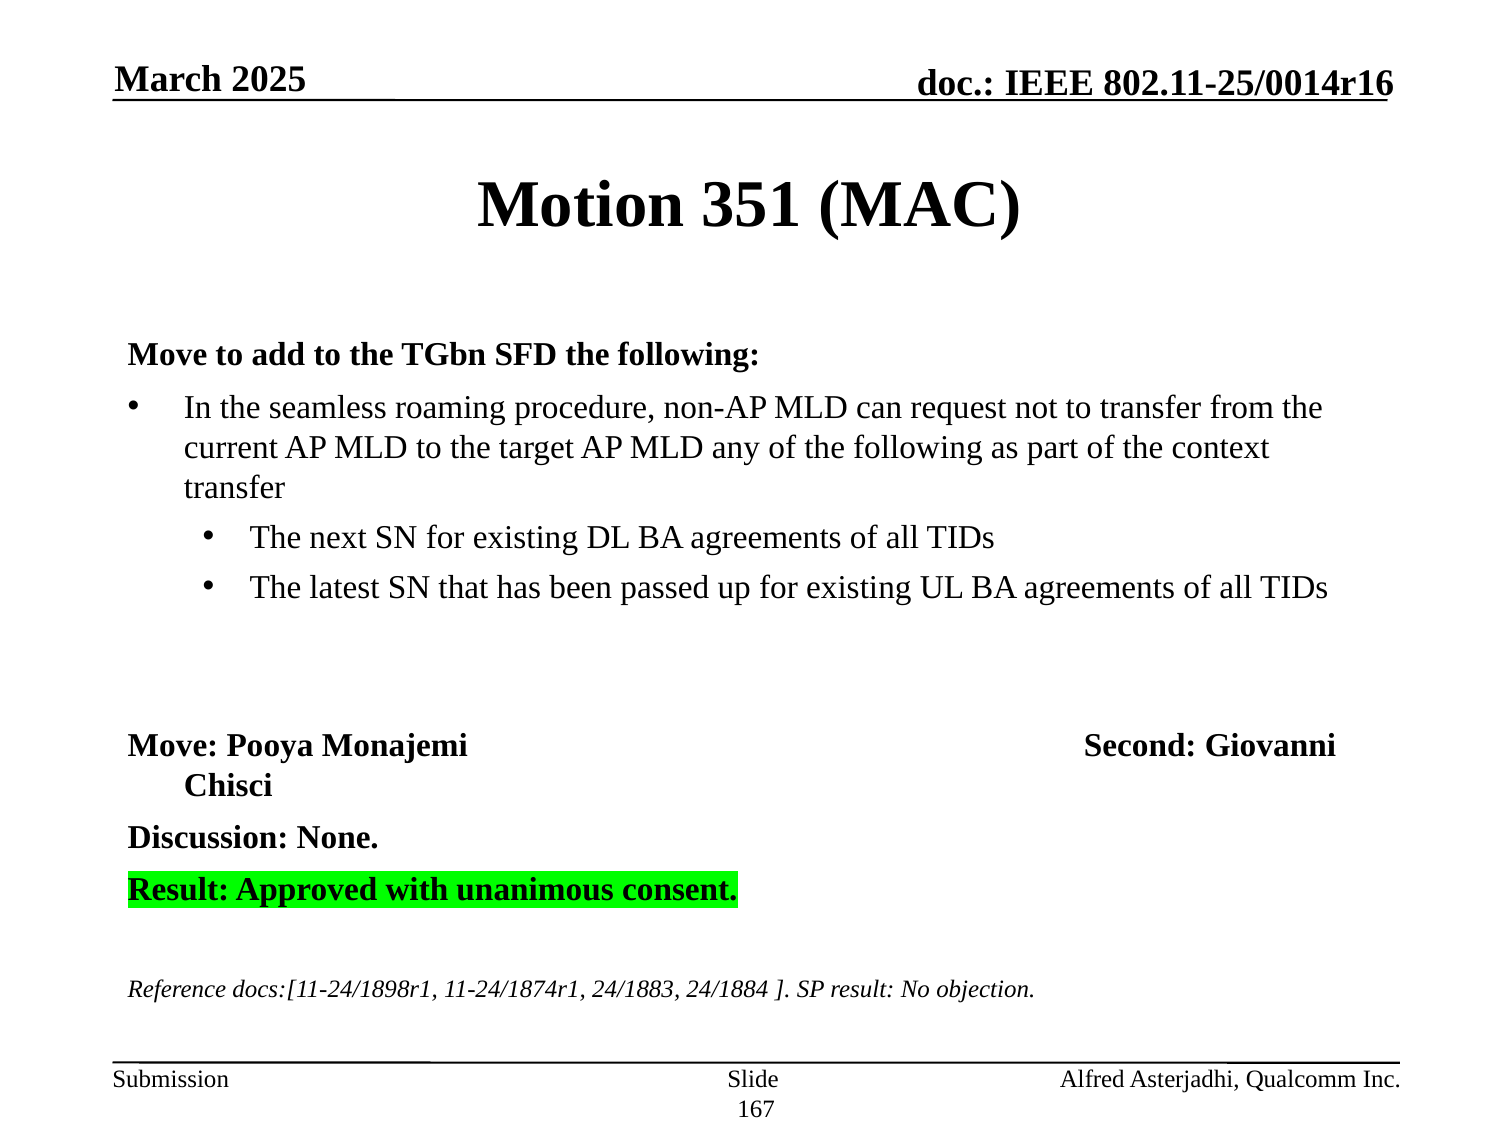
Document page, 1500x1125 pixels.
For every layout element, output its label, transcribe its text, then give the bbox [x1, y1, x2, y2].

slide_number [114, 54, 423, 100]
footer Alfred Asterjadhi, Qualcomm Inc. [878, 1061, 1402, 1093]
list Move to add to the TGbn SFD the following: In the seamless roaming procedure, non-AP MLD can request not to transfer from the current AP MLD to the target AP MLD any of the following as part of the context transfer The next SN for existing DL BA agreements of all TIDs The latest SN that has been passed up for existing UL BA agreements of all TIDs Move: Pooya Monajemi Second: Giovanni Chisci Discussion: None. Result: Approved with unanimous consent. Reference docs:[11-24/1898r1, 11-24/1874r1, 24/1883, 24/1884 ]. SP result: No objection. [112, 324, 1388, 1063]
slide_number Slide 167 [712, 1061, 800, 1123]
title Motion 351 (MAC) [112, 112, 1388, 288]
